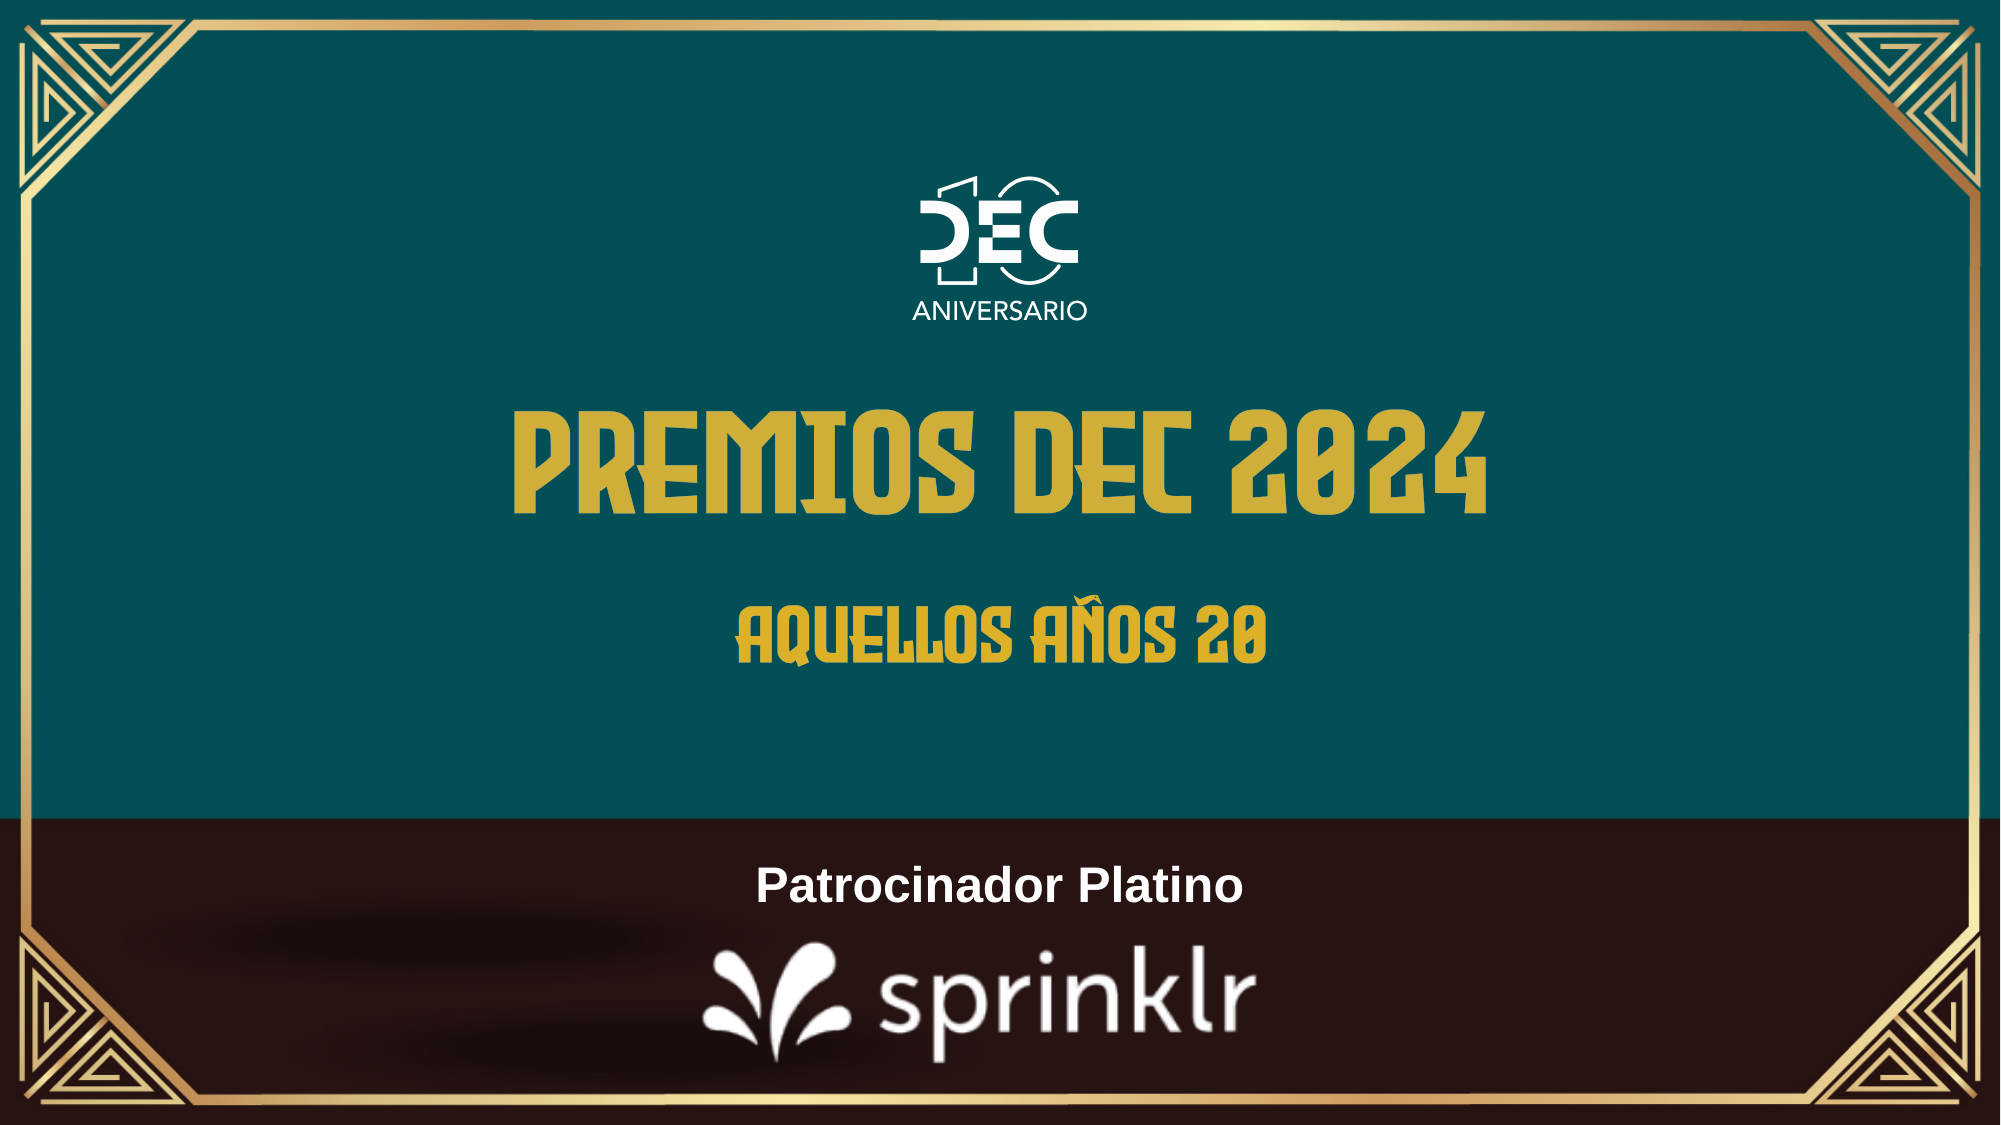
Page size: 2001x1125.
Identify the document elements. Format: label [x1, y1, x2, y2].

picture [0, 0, 2001, 1125]
text_box [255, 844, 1745, 1110]
